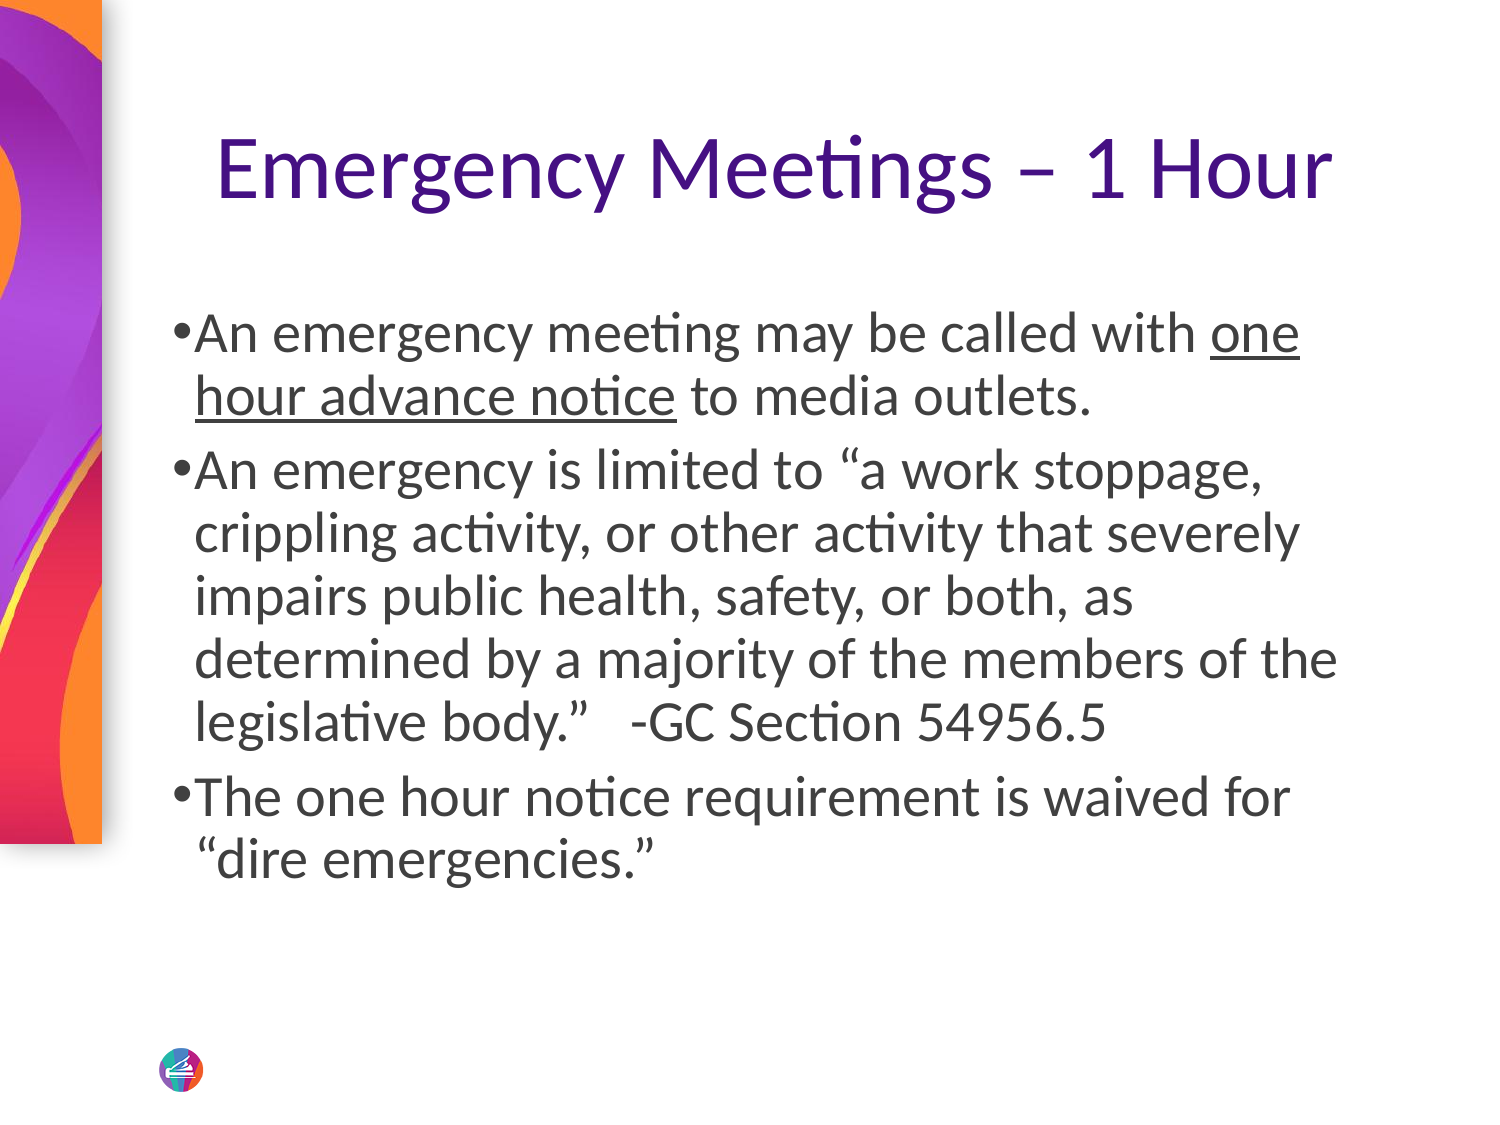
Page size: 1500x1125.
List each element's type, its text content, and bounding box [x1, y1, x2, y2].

title Emergency Meetings – 1 Hour [157, 59, 1394, 278]
list An emergency meeting may be called with one hour advance notice to media outlets. An emergency is limited to “a work stoppage, crippling activity, or other activity that severely impairs public health, safety, or both, as determined by a majority of the members of the legislative body.” -GC Section 54956.5 The one hour notice requirement is waived for “dire emergencies.” [157, 294, 1395, 1020]
picture [157, 1046, 204, 1093]
picture [0, 0, 102, 844]
